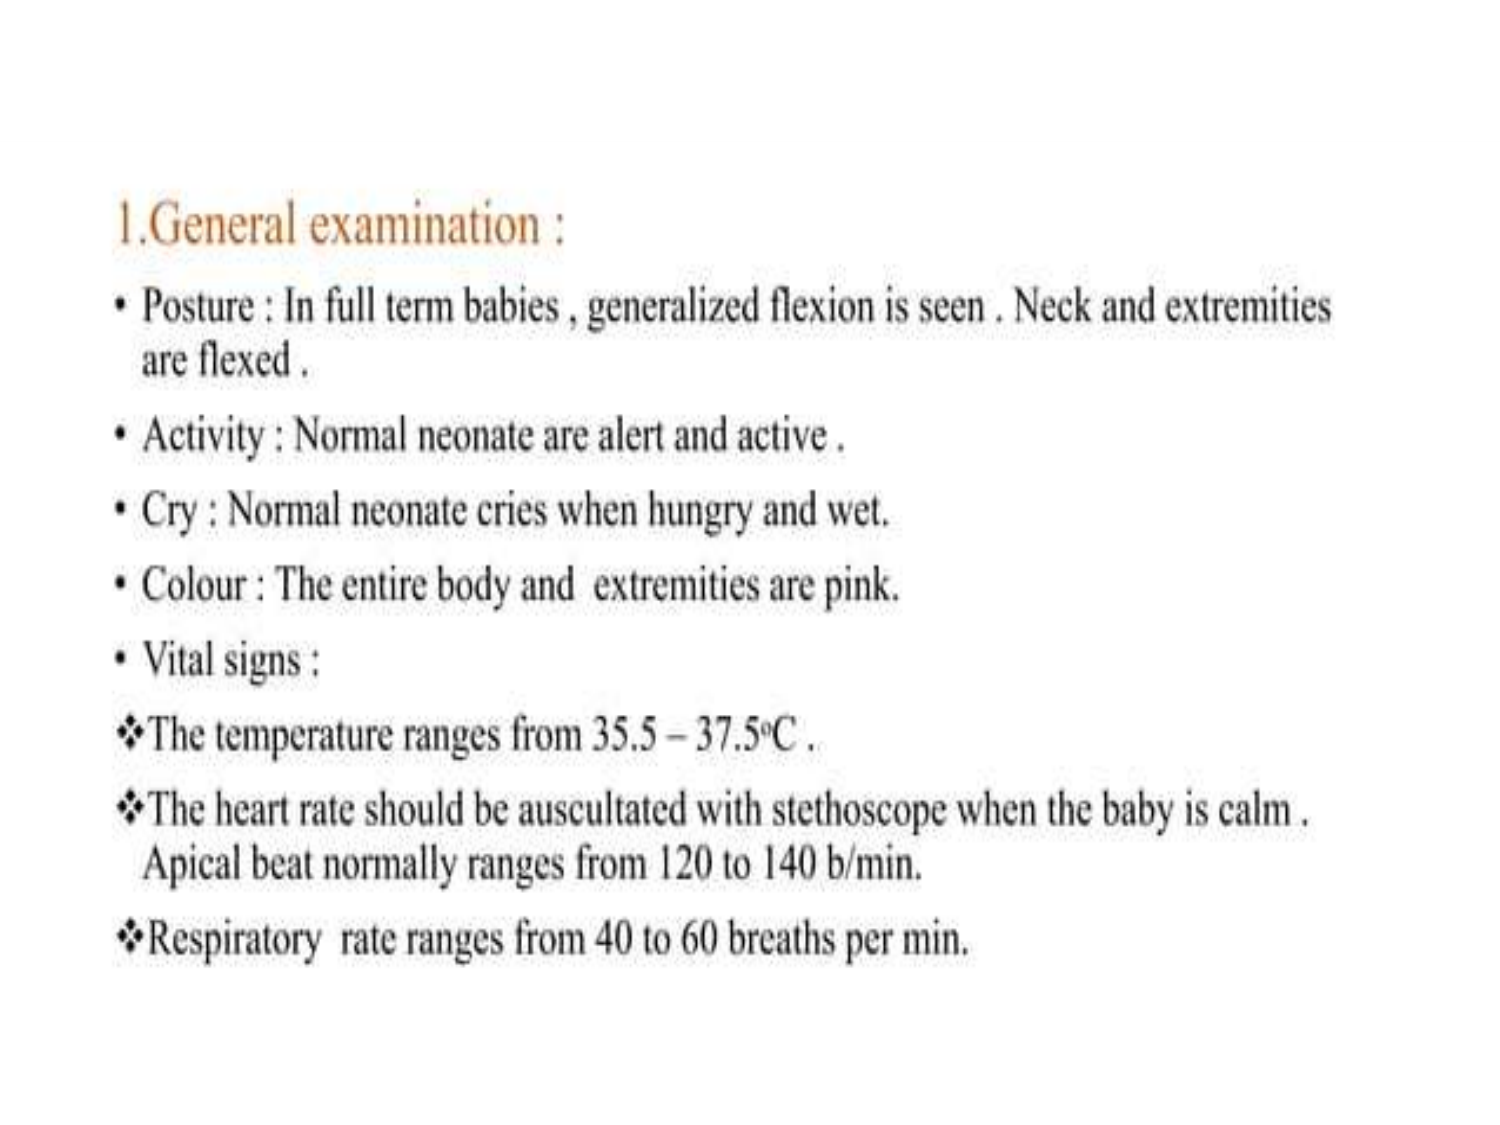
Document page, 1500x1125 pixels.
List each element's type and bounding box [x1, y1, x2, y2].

picture [0, 139, 1500, 1125]
